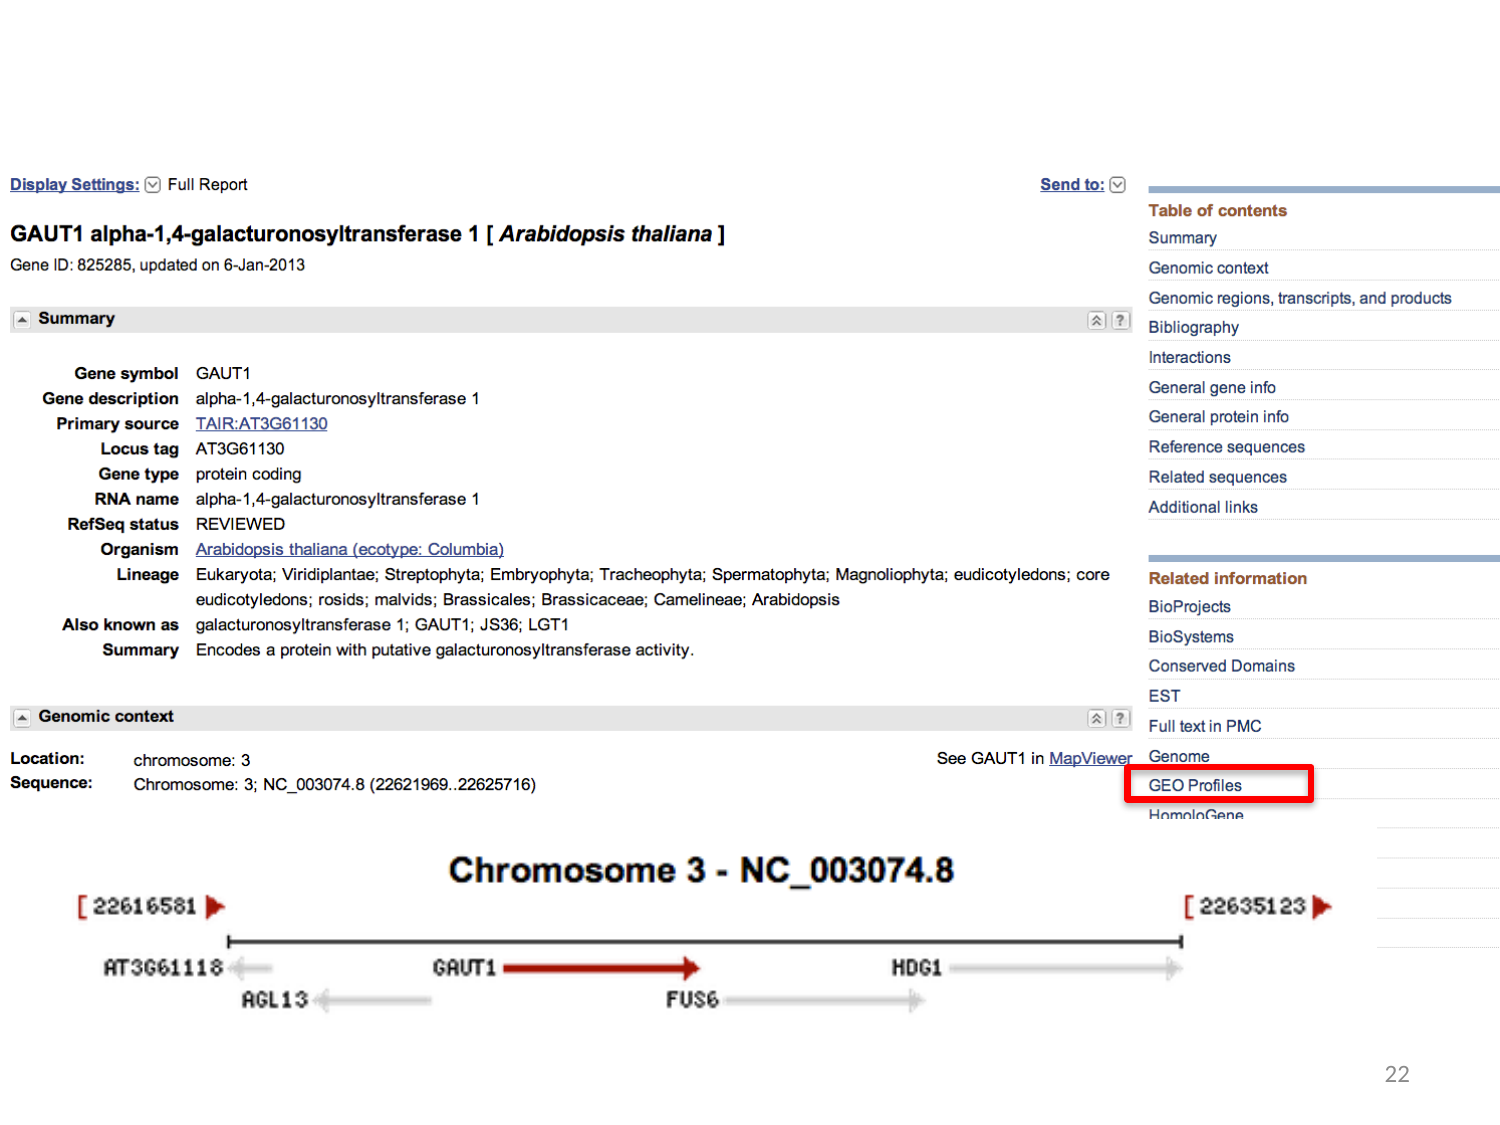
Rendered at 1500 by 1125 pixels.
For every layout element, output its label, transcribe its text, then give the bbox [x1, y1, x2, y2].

slide_number 22 [1074, 1042, 1425, 1103]
picture [0, 166, 1500, 1067]
